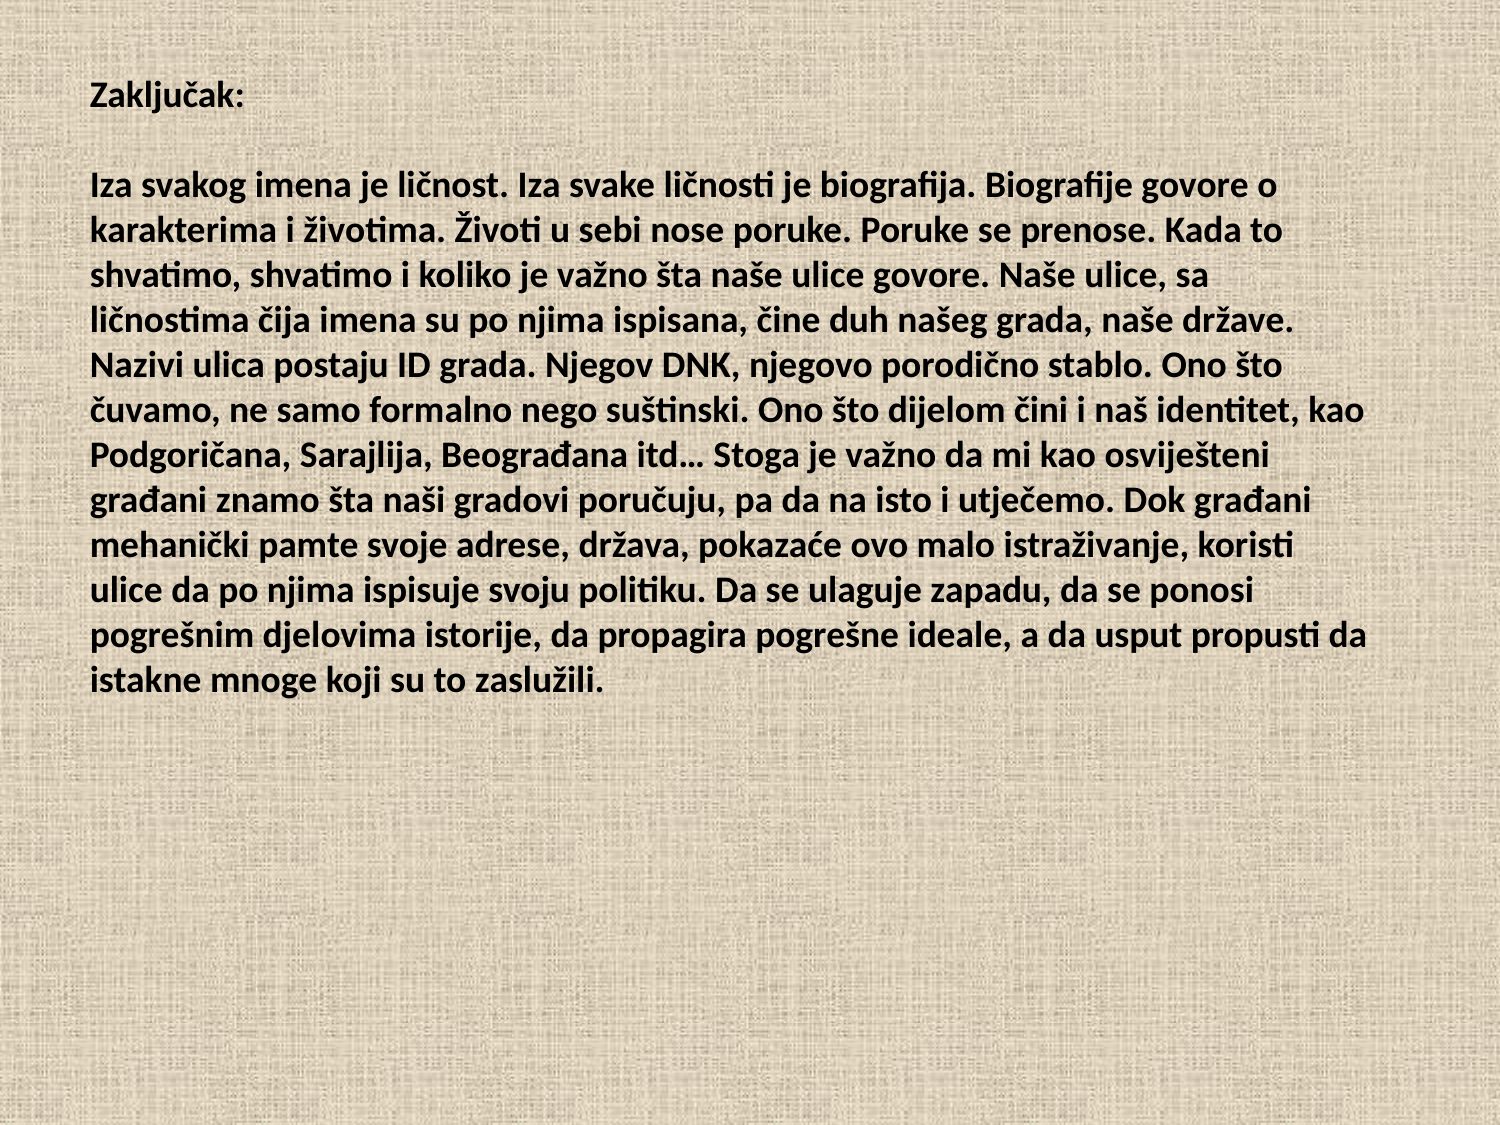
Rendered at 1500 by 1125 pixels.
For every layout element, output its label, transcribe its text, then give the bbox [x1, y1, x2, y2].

text_box Zaključak: Iza svakog imena je ličnost. Iza svake ličnosti je biografija. Biografije govore o karakterima i životima. Životi u sebi nose poruke. Poruke se prenose. Kada to shvatimo, shvatimo i koliko je važno šta naše ulice govore. Naše ulice, sa ličnostima čija imena su po njima ispisana, čine duh našeg grada, naše države. Nazivi ulica postaju ID grada. Njegov DNK, njegovo porodično stablo. Ono što čuvamo, ne samo formalno nego suštinski. Ono što dijelom čini i naš identitet, kao Podgoričana, Sarajlija, Beograđana itd… Stoga je važno da mi kao osviješteni građani znamo šta naši gradovi poručuju, pa da na isto i utječemo. Dok građani mehanički pamte svoje adrese, država, pokazaće ovo malo istraživanje, koristi ulice da po njima ispisuje svoju politiku. Da se ulaguje zapadu, da se ponosi pogrešnim djelovima istorije, da propagira pogrešne ideale, a da usput propusti da istakne mnoge koji su to zaslužili. [75, 62, 1388, 753]
picture [0, 0, 1500, 1125]
